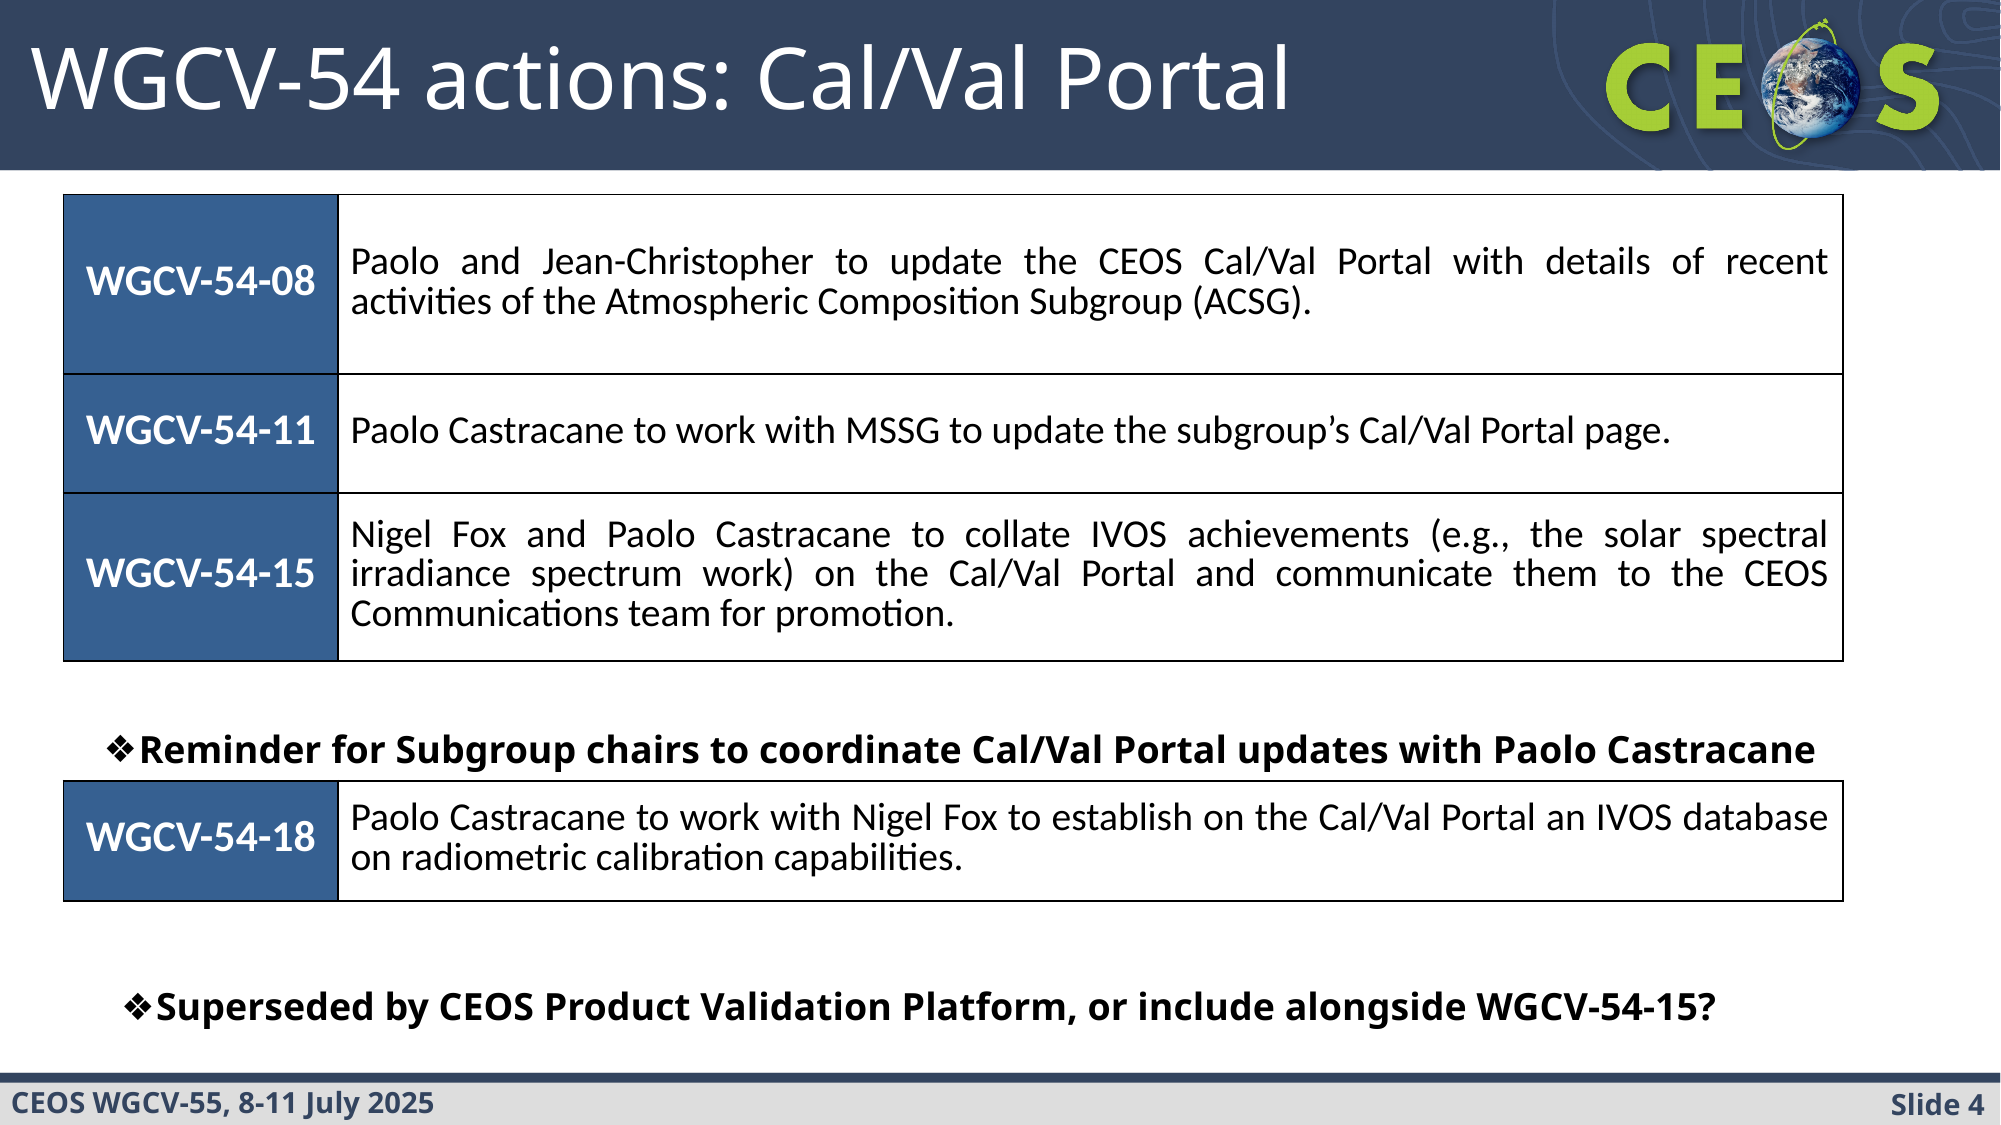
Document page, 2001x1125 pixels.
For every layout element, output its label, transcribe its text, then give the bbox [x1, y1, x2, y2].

table_cell WGCV-54-11 [64, 375, 337, 492]
table_cell Paolo Castracane to work with MSSG to update the subgroup’s Cal/Val Portal page. [339, 375, 1842, 492]
table_header Paolo and Jean-Christopher to update the CEOS Cal/Val Portal with details of recent activities of the Atmospheric Composition Subgroup (ACSG). [339, 195, 1842, 373]
picture [1606, 18, 1939, 150]
text_box Superseded by CEOS Product Validation Platform, or include alongside WGCV-54-15? [105, 953, 1970, 1036]
table_cell WGCV-54-15 [64, 494, 337, 660]
text_box Reminder for Subgroup chairs to coordinate Cal/Val Portal updates with Paolo Castracane [88, 695, 1952, 779]
table_header Paolo Castracane to work with Nigel Fox to establish on the Cal/Val Portal an IVOS database on radiometric calibration capabilities. [339, 782, 1842, 900]
table_header WGCV-54-08 [64, 195, 337, 373]
table_header WGCV-54-18 [64, 782, 337, 900]
text_box WGCV-54 actions: Cal/Val Portal [15, 16, 1438, 135]
table_cell Nigel Fox and Paolo Castracane to collate IVOS achievements (e.g., the solar spectral irradiance spectrum work) on the Cal/Val Portal and communicate them to the CEOS Communications team for promotion. [339, 494, 1842, 660]
